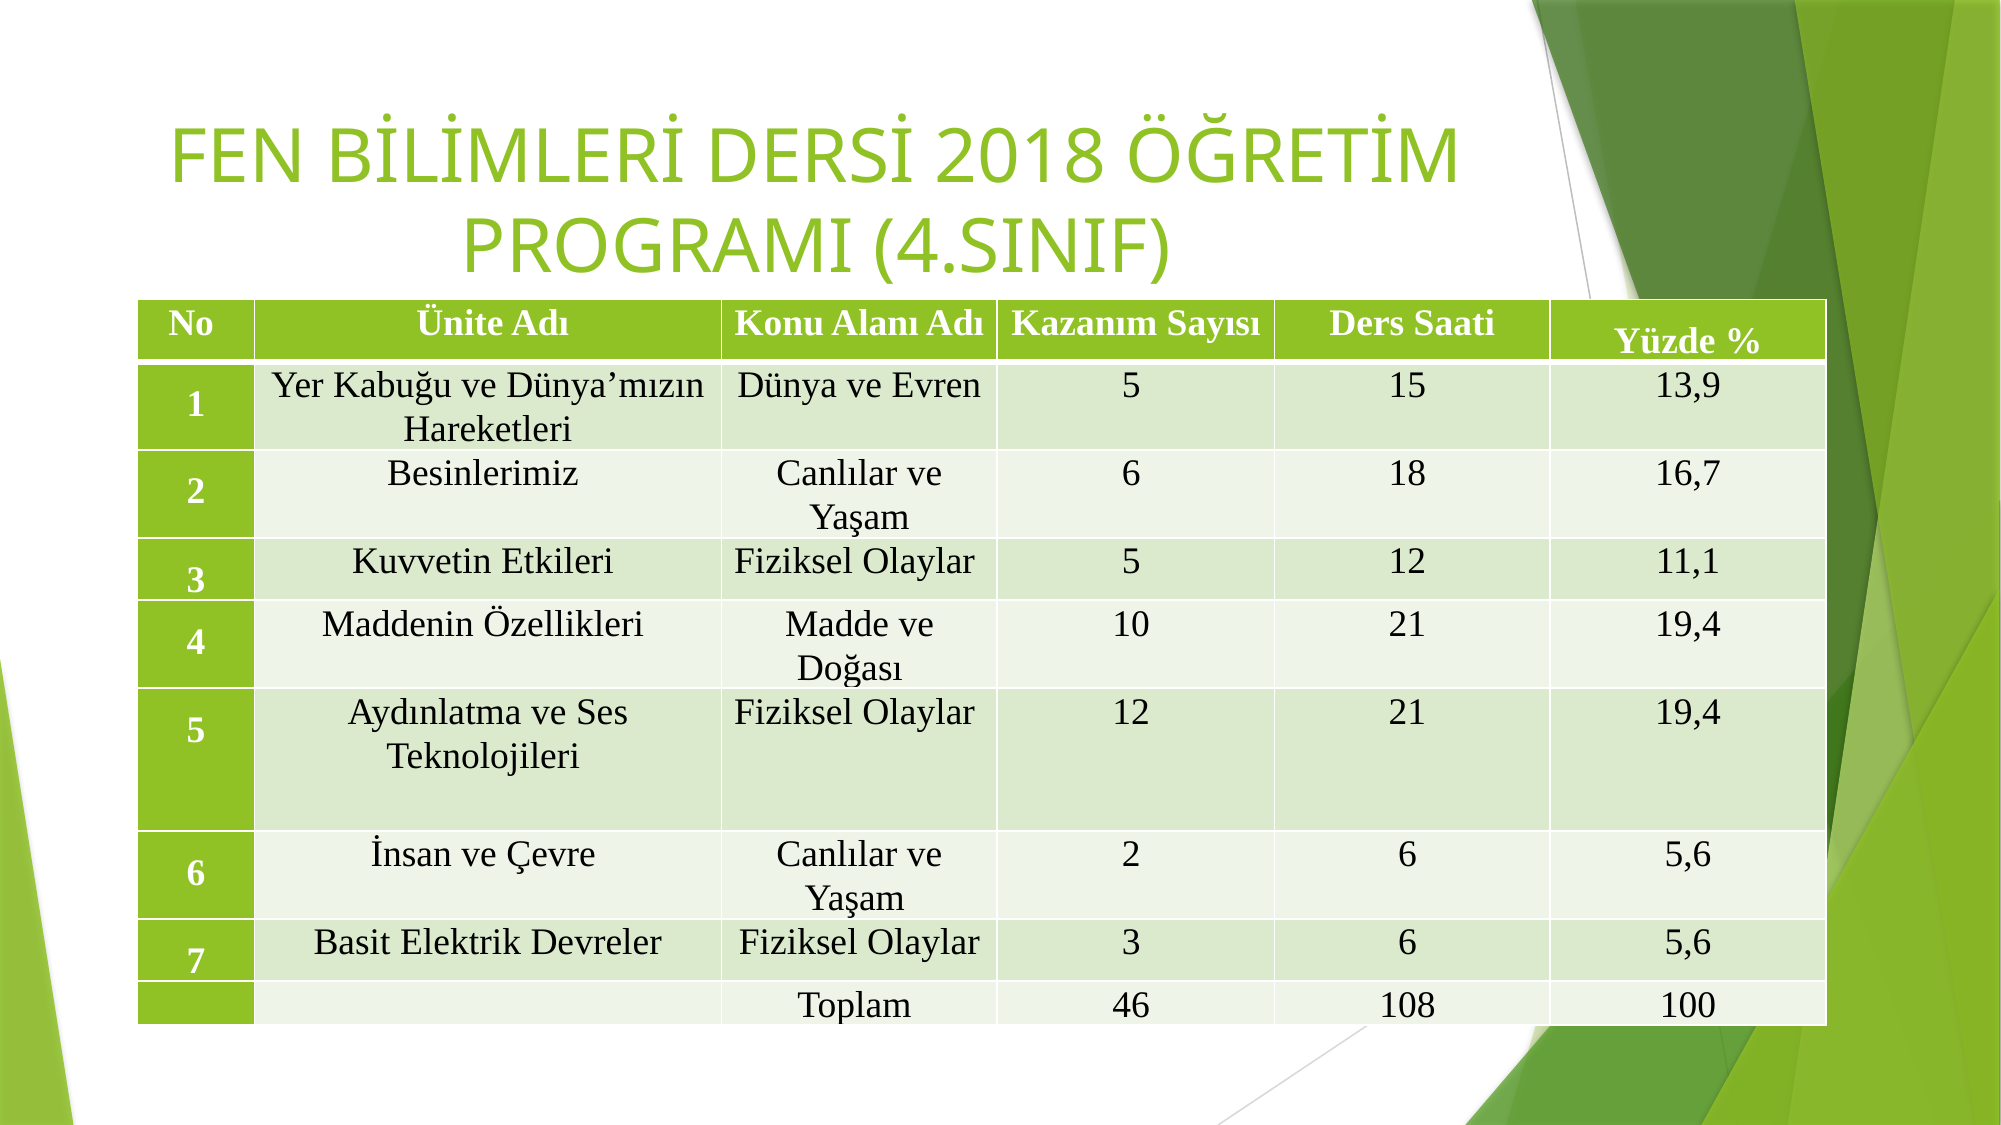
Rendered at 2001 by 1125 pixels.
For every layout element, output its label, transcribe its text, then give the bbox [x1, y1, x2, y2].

table_cell 2 [138, 451, 254, 537]
table_cell Fiziksel Olaylar [722, 539, 996, 599]
table_cell Besinlerimiz [255, 451, 721, 537]
table_cell Fiziksel Olaylar [722, 689, 996, 830]
table_cell 15 [1275, 365, 1549, 449]
table_cell 10 [998, 601, 1274, 687]
table_cell 7 [138, 920, 254, 980]
table_cell [255, 982, 721, 1024]
title FEN BİLİMLERİ DERSİ 2018 ÖĞRETİM PROGRAMI (4.SINIF) [111, 99, 1522, 317]
table_cell İnsan ve Çevre [255, 832, 721, 918]
table_cell 11,1 [1551, 539, 1825, 599]
table_cell 5 [138, 689, 254, 830]
table_cell Canlılar ve Yaşam [722, 451, 996, 537]
table_cell 21 [1275, 601, 1549, 687]
table_cell 3 [998, 920, 1274, 980]
table_cell 1 [138, 365, 254, 449]
table_cell Dünya ve Evren [722, 365, 996, 449]
table_cell 21 [1275, 689, 1549, 830]
table_cell Toplam [722, 982, 996, 1024]
table_cell Kuvvetin Etkileri [255, 539, 721, 599]
table_cell 5,6 [1551, 832, 1825, 918]
table_cell [138, 982, 254, 1024]
table_cell 5 [998, 365, 1274, 449]
table_cell 18 [1275, 451, 1549, 537]
table_header Kazanım Sayısı [998, 300, 1274, 359]
table_cell 19,4 [1551, 689, 1825, 830]
table_cell 12 [998, 689, 1274, 830]
table_cell 5 [998, 539, 1274, 599]
table_cell Aydınlatma ve Ses Teknolojileri [255, 689, 721, 830]
table_cell 6 [138, 832, 254, 918]
table_cell Yer Kabuğu ve Dünya’mızın Hareketleri [255, 365, 721, 449]
table_cell Canlılar ve Yaşam [722, 832, 996, 918]
table_header No [138, 300, 254, 359]
table_header Ünite Adı [255, 300, 721, 359]
table_cell 100 [1551, 982, 1825, 1024]
table_cell Madde ve Doğası [722, 601, 996, 687]
table_cell 5,6 [1551, 920, 1825, 980]
table_cell 6 [1275, 832, 1549, 918]
table_cell Maddenin Özellikleri [255, 601, 721, 687]
table_header Konu Alanı Adı [722, 300, 996, 359]
table_cell 46 [998, 982, 1274, 1024]
table_cell 108 [1275, 982, 1549, 1024]
table_cell Fiziksel Olaylar [722, 920, 996, 980]
table_cell 16,7 [1551, 451, 1825, 537]
table_header Yüzde % [1551, 300, 1825, 359]
table_cell Basit Elektrik Devreler [255, 920, 721, 980]
table_cell 2 [998, 832, 1274, 918]
table_cell 3 [138, 539, 254, 599]
table_header Ders Saati [1275, 300, 1549, 359]
table_cell 13,9 [1551, 365, 1825, 449]
table_cell 6 [1275, 920, 1549, 980]
table_cell 19,4 [1551, 601, 1825, 687]
table_cell 6 [998, 451, 1274, 537]
table_cell 4 [138, 601, 254, 687]
table_cell 12 [1275, 539, 1549, 599]
